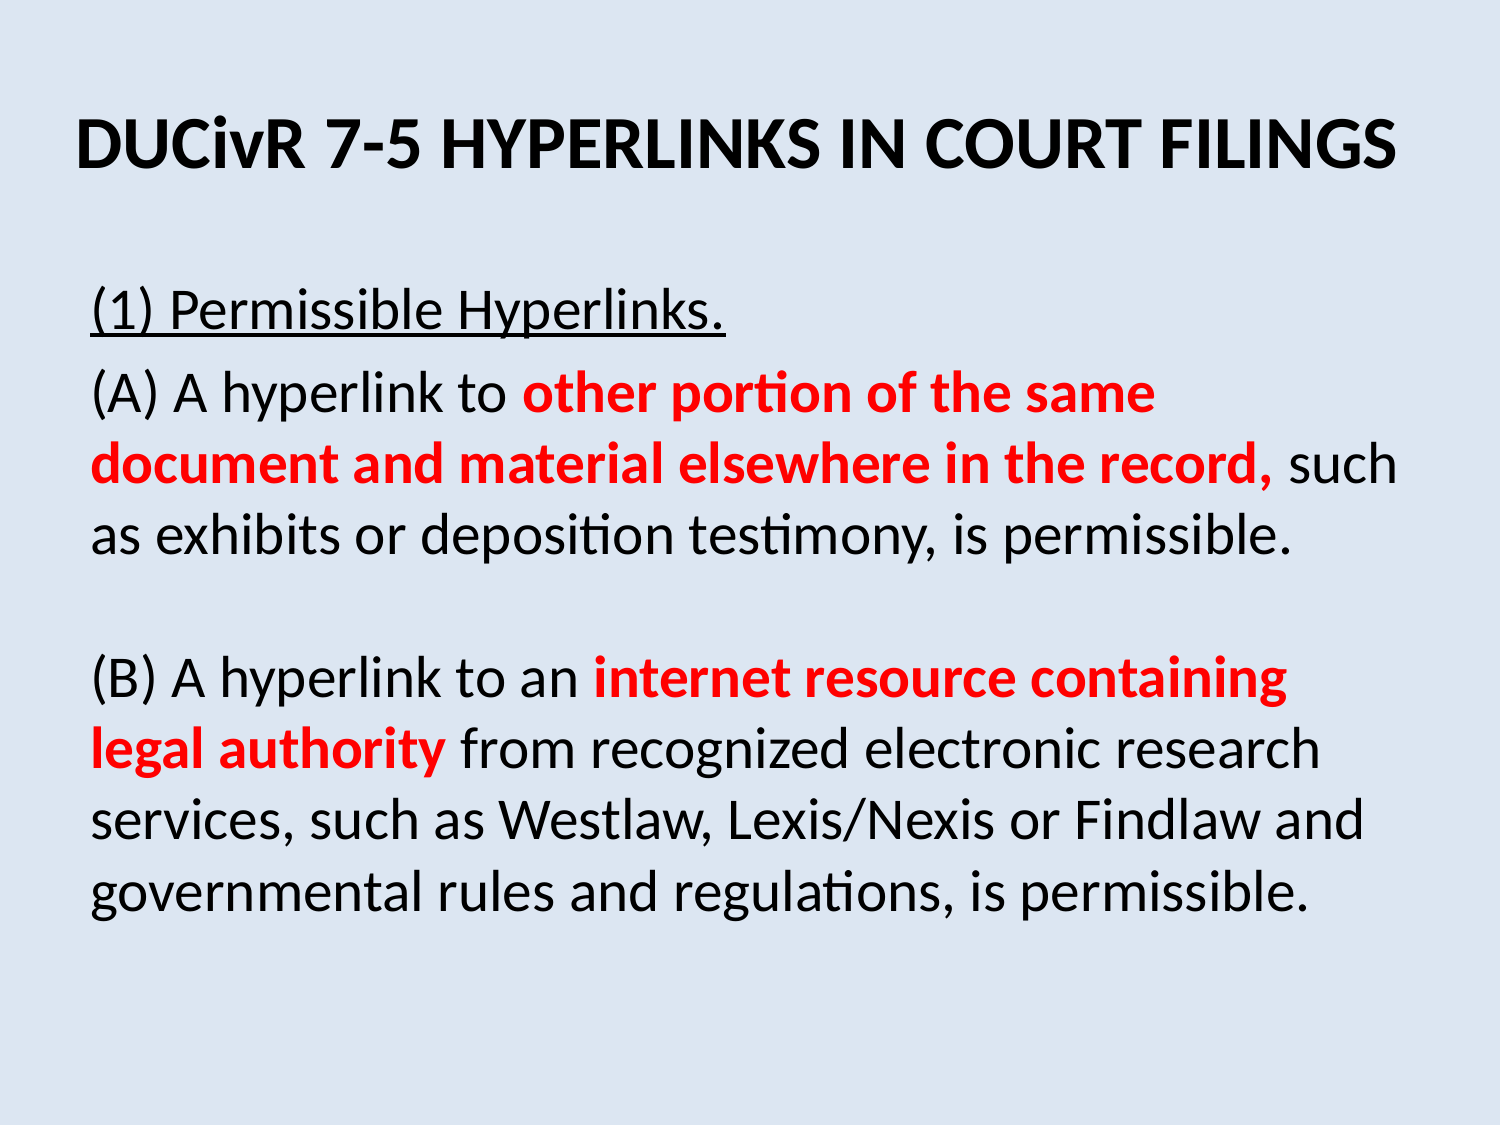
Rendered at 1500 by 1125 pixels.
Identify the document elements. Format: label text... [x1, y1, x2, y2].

title DUCivR 7-5 HYPERLINKS IN COURT FILINGS [0, 45, 1475, 233]
list (1) Permissible Hyperlinks. (A) A hyperlink to other portion of the same document and material elsewhere in the record, such as exhibits or deposition testimony, is permissible. (B) A hyperlink to an internet resource containing legal authority from recognized electronic research services, such as Westlaw, Lexis/Nexis or Findlaw and governmental rules and regulations, is permissible. [75, 262, 1425, 1005]
